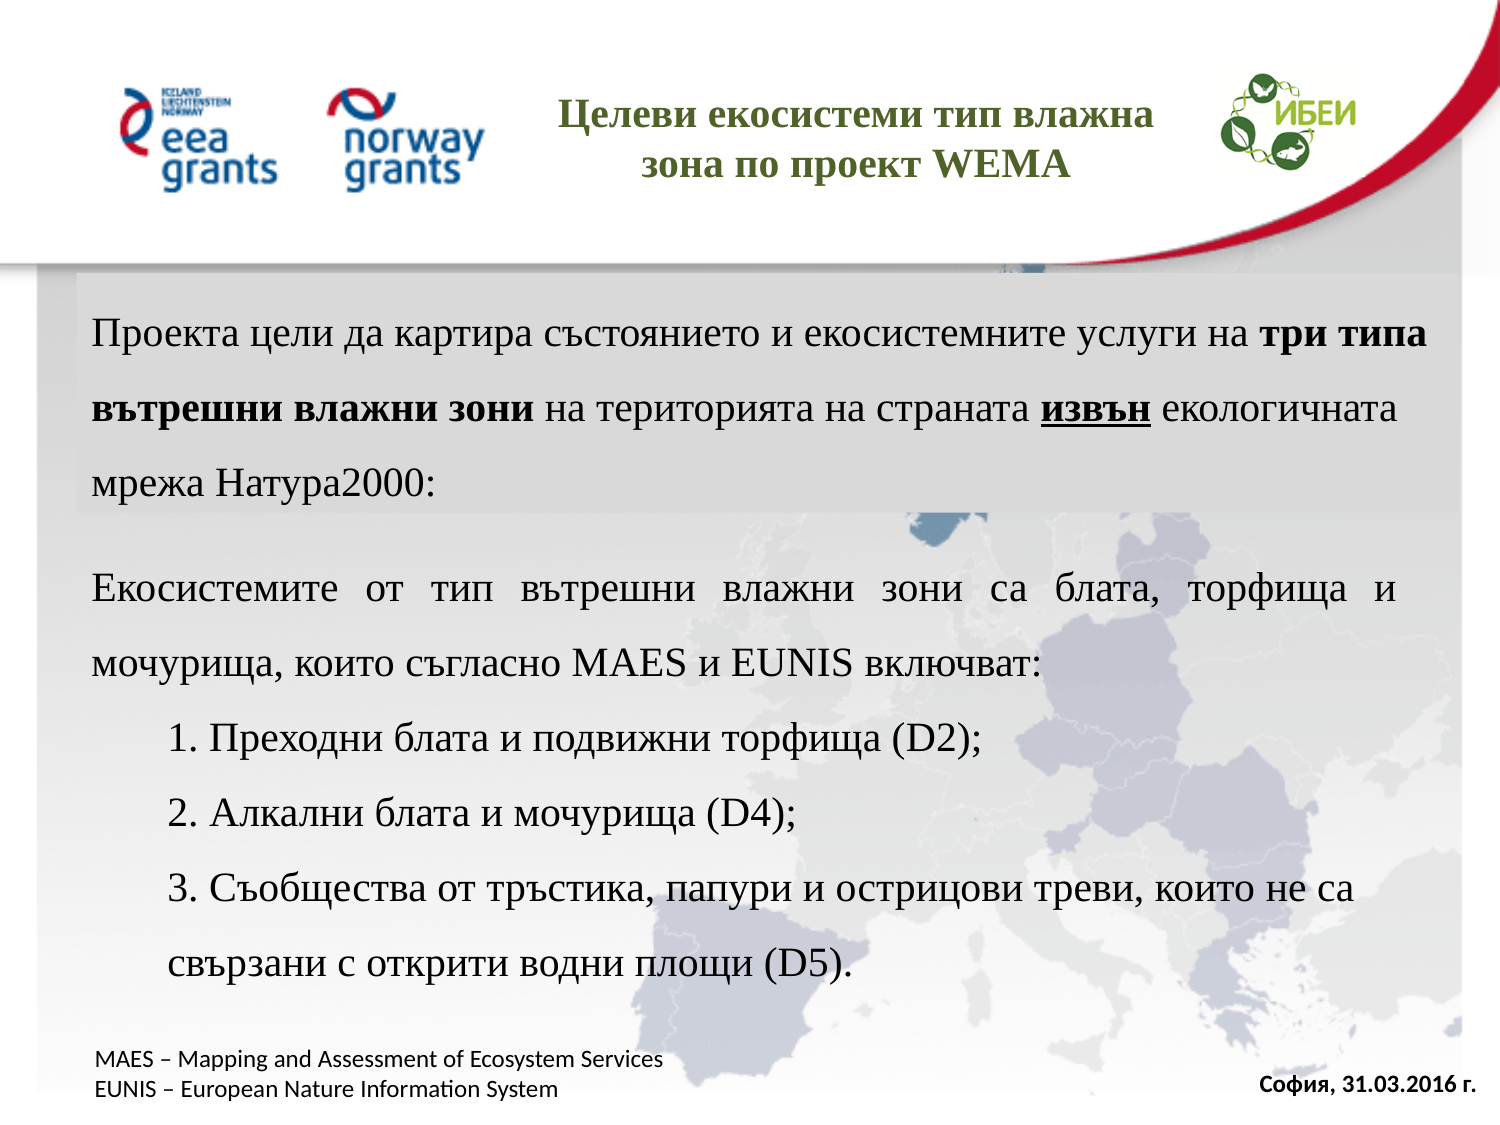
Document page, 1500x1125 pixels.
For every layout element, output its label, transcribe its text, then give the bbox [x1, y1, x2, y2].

text_box Екосистемите от тип вътрешни влажни зони са блата, торфища и мочурища, които съгласно MAES и EUNIS включват: 1. Преходни блата и подвижни торфища (D2); 2. Алкални блата и мочурища (D4); 3. Съобщества от тръстика, папури и острицови треви, които не са свързани с открити водни площи (D5). [76, 527, 1412, 992]
text_box Целеви екосистеми тип влажна зона по проект WEMA [537, 78, 1176, 193]
text_box Проекта цели да картира състоянието и екосистемните услуги на три типа вътрешни влажни зони на територията на страната извън екологичната мрежа Натура2000: [76, 272, 1459, 513]
text_box София, 31.03.2016 г. [1244, 1060, 1493, 1106]
picture [0, 0, 1500, 1125]
text_box MAES – Mapping and Assessment of Ecosystem Services EUNIS – European Nature Information System [79, 1034, 680, 1110]
